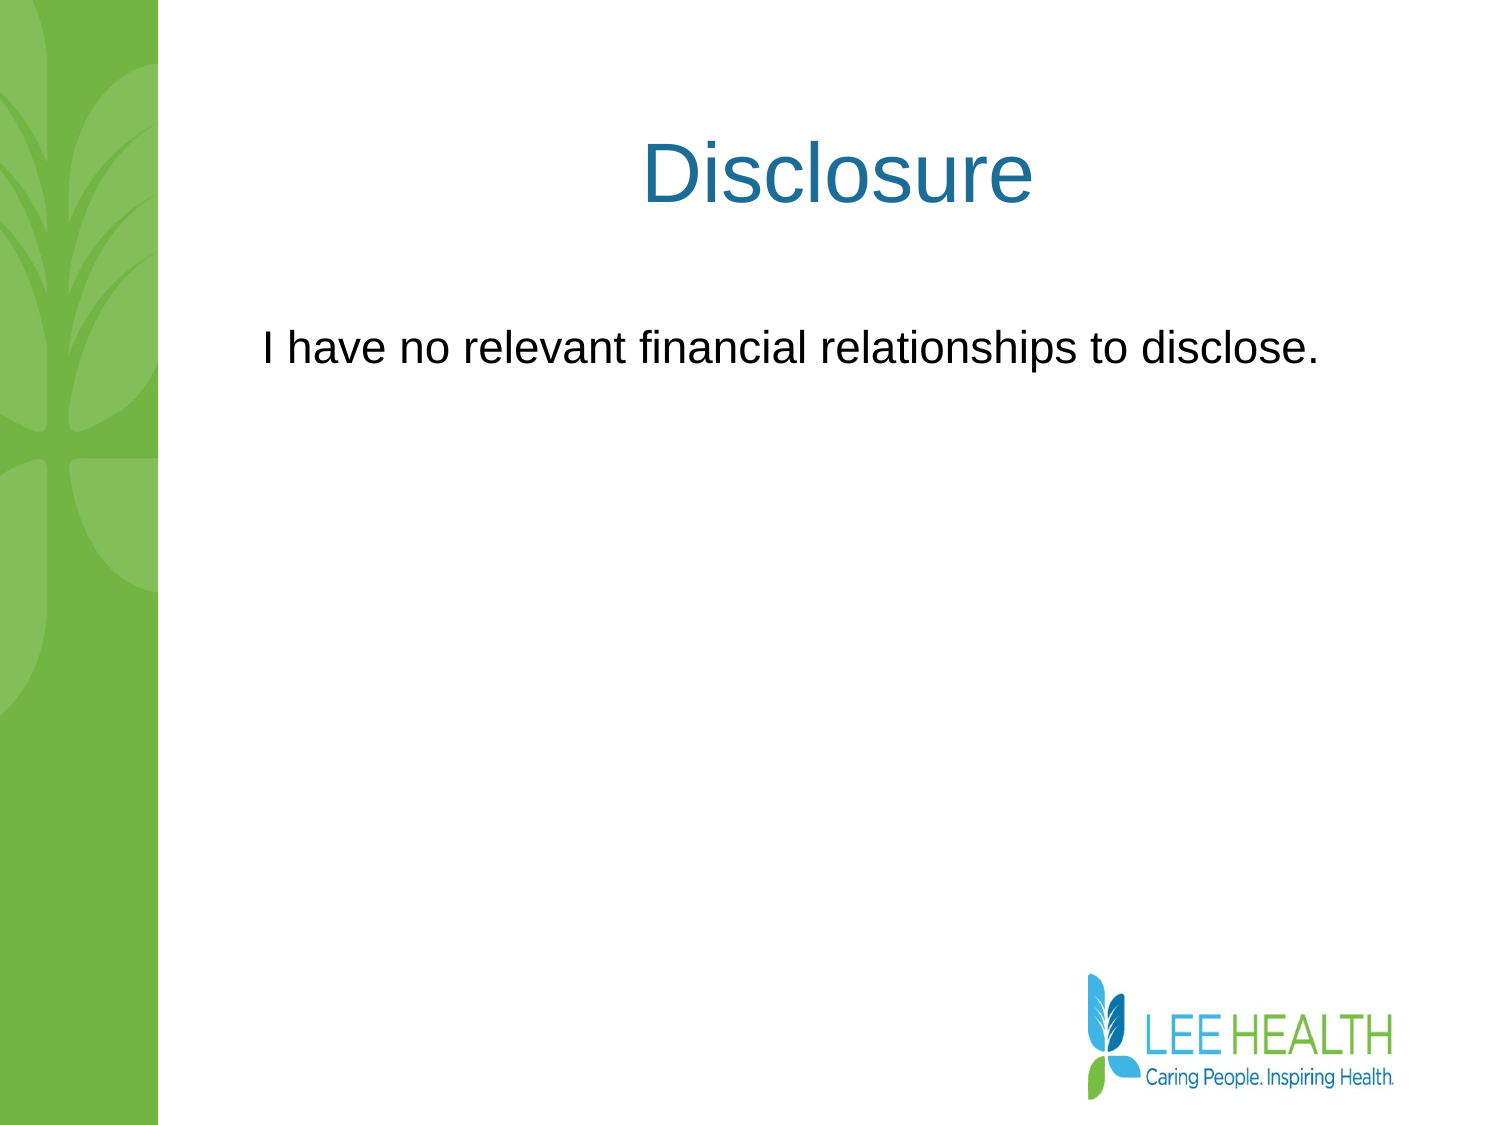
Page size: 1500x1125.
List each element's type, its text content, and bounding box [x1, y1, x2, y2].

list I have no relevant financial relationships to disclose. [246, 310, 1432, 917]
picture [1088, 973, 1394, 1100]
title Disclosure [246, 109, 1432, 228]
